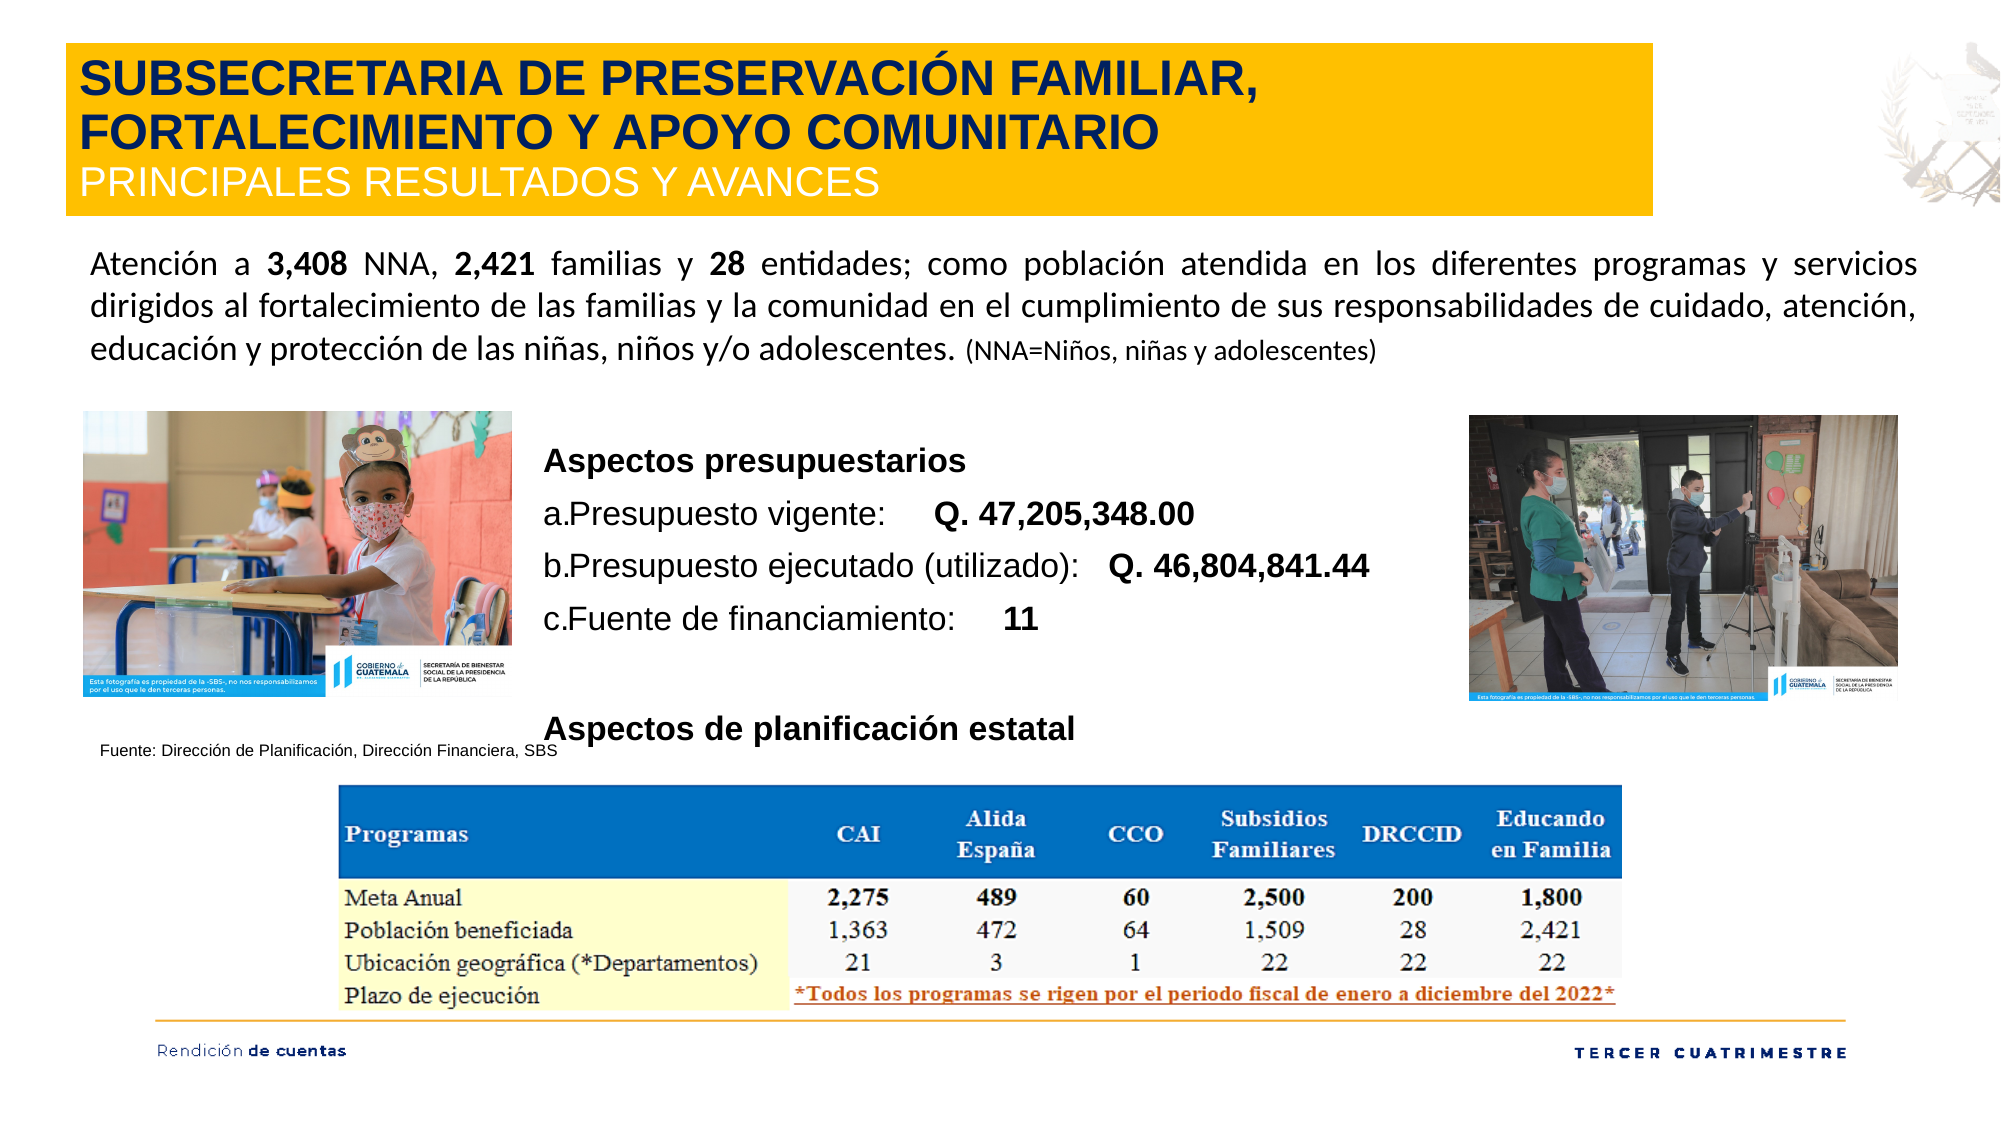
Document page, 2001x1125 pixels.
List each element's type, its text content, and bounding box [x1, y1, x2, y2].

text_box Aspectos presupuestarios Presupuesto vigente: Q. 47,205,348.00 Presupuesto ejecutado (utilizado): Q. 46,804,841.44 Fuente de financiamiento: 11 Aspectos de planificación estatal [528, 405, 1469, 761]
text_box Atención a 3,408 NNA, 2,421 familias y 28 entidades; como población atendida en los diferentes programas y servicios dirigidos al fortalecimiento de las familias y la comunidad en el cumplimiento de sus responsabilidades de cuidado, atención, educación y protección de las niñas, niños y/o adolescentes. (NNA=Niños, niñas y adolescentes) [75, 232, 1935, 375]
picture [0, 0, 2001, 1125]
text_box Fuente: Dirección de Planificación, Dirección Financiera, SBS [85, 732, 574, 768]
title SUBSECRETARIA DE PRESERVACIÓN FAMILIAR, FORTALECIMIENTO Y APOYO COMUNITARIO PRINCIPALES RESULTADOS Y AVANCES [63, 39, 1656, 219]
